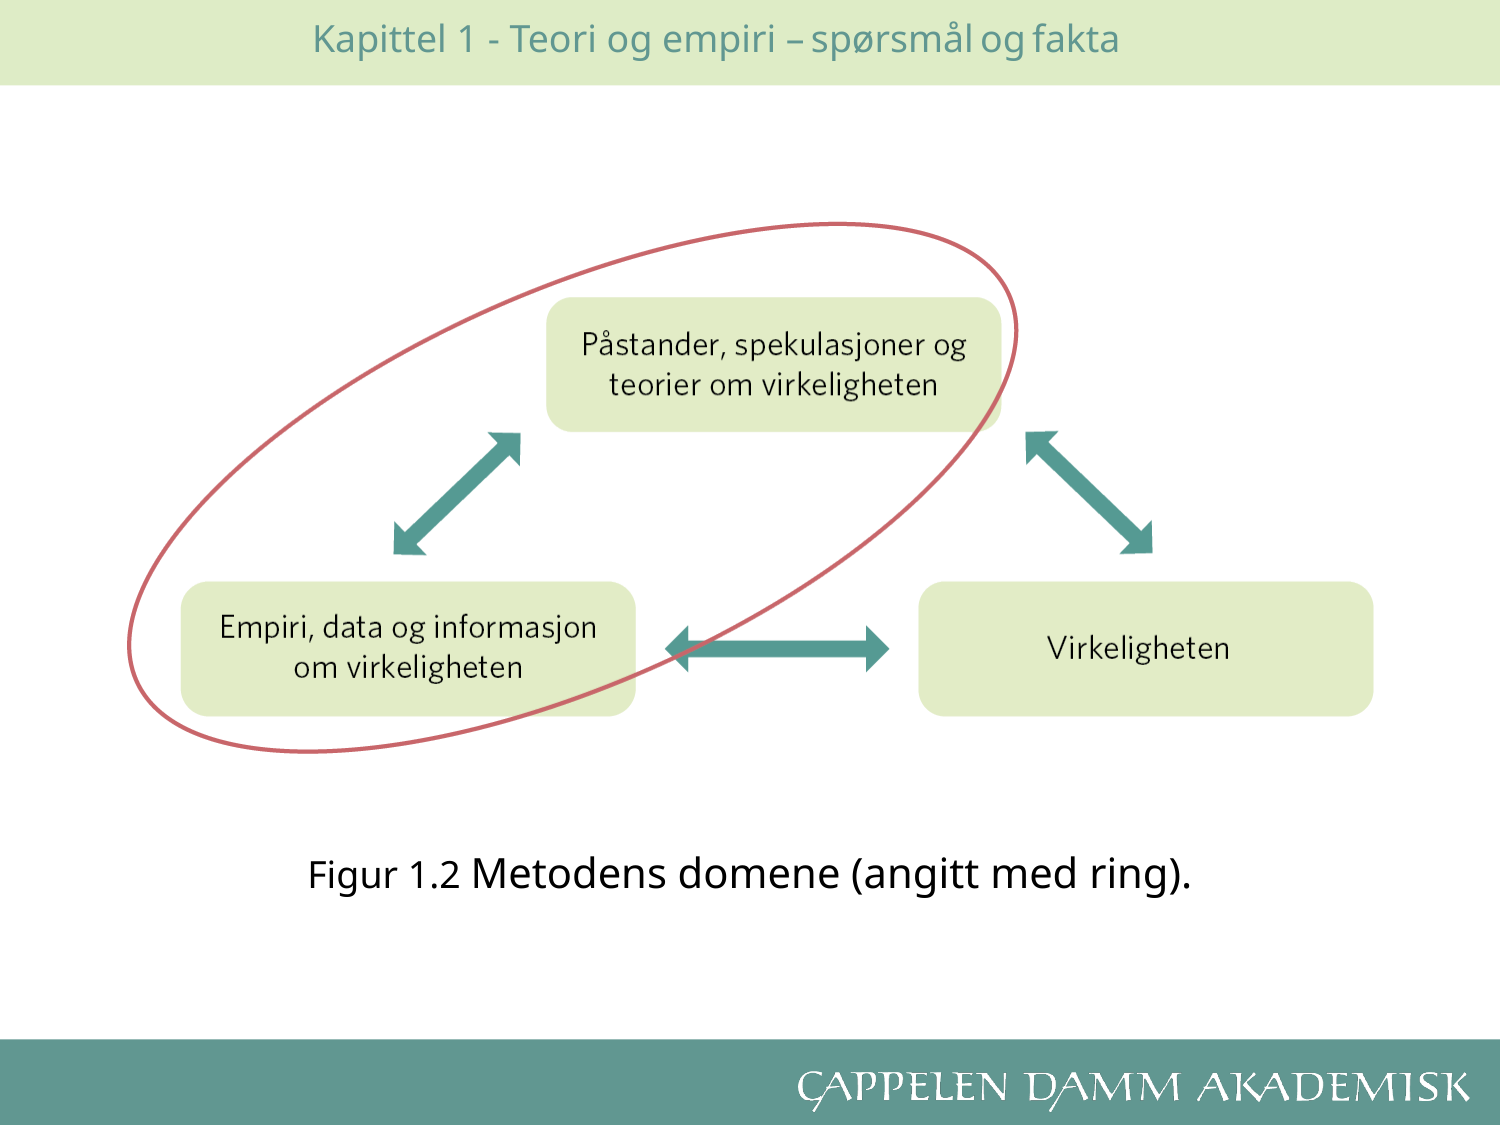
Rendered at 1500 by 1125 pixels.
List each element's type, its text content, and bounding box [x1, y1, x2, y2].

title Figur 1.2 Metodens domene (angitt med ring). [244, 834, 1256, 905]
picture [797, 1070, 1471, 1113]
text_box [0, 0, 1500, 87]
text_box Kapittel 1 - Teori og empiri – spørsmål og fakta [92, 7, 1341, 67]
picture [125, 220, 1375, 754]
